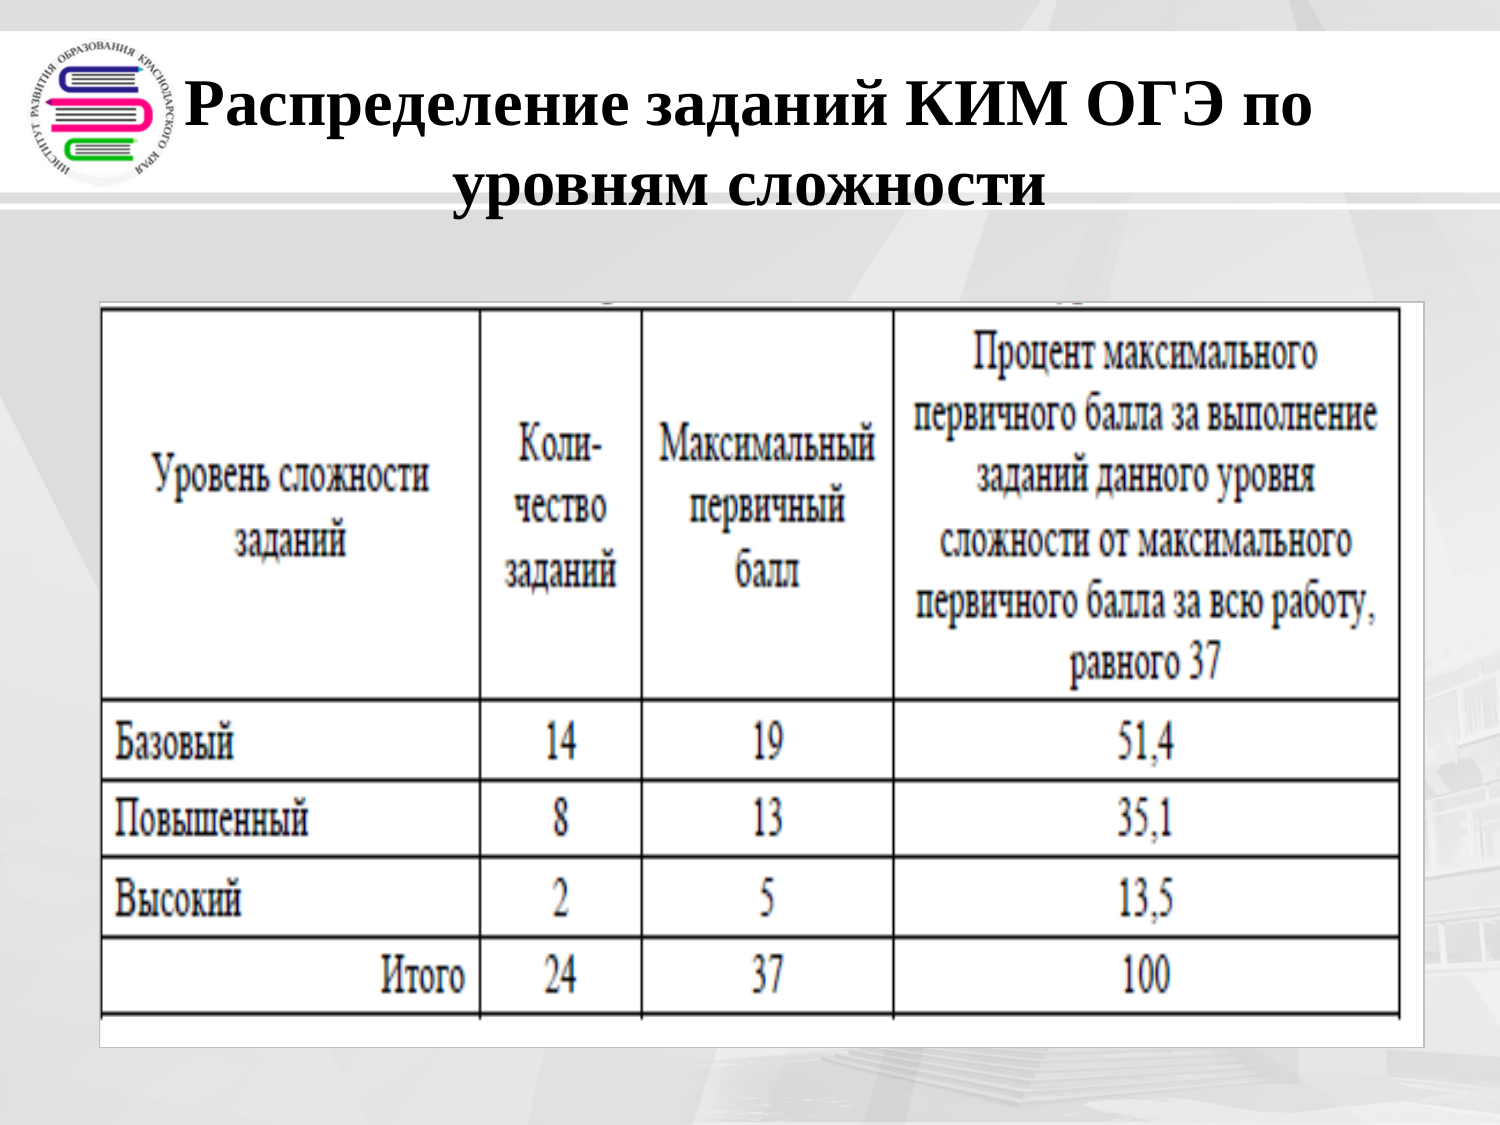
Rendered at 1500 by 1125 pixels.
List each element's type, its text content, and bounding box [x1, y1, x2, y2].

picture [0, 0, 1500, 1125]
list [100, 302, 1424, 1048]
title Распределение заданий КИМ ОГЭ по уровням сложности [75, 45, 1425, 233]
